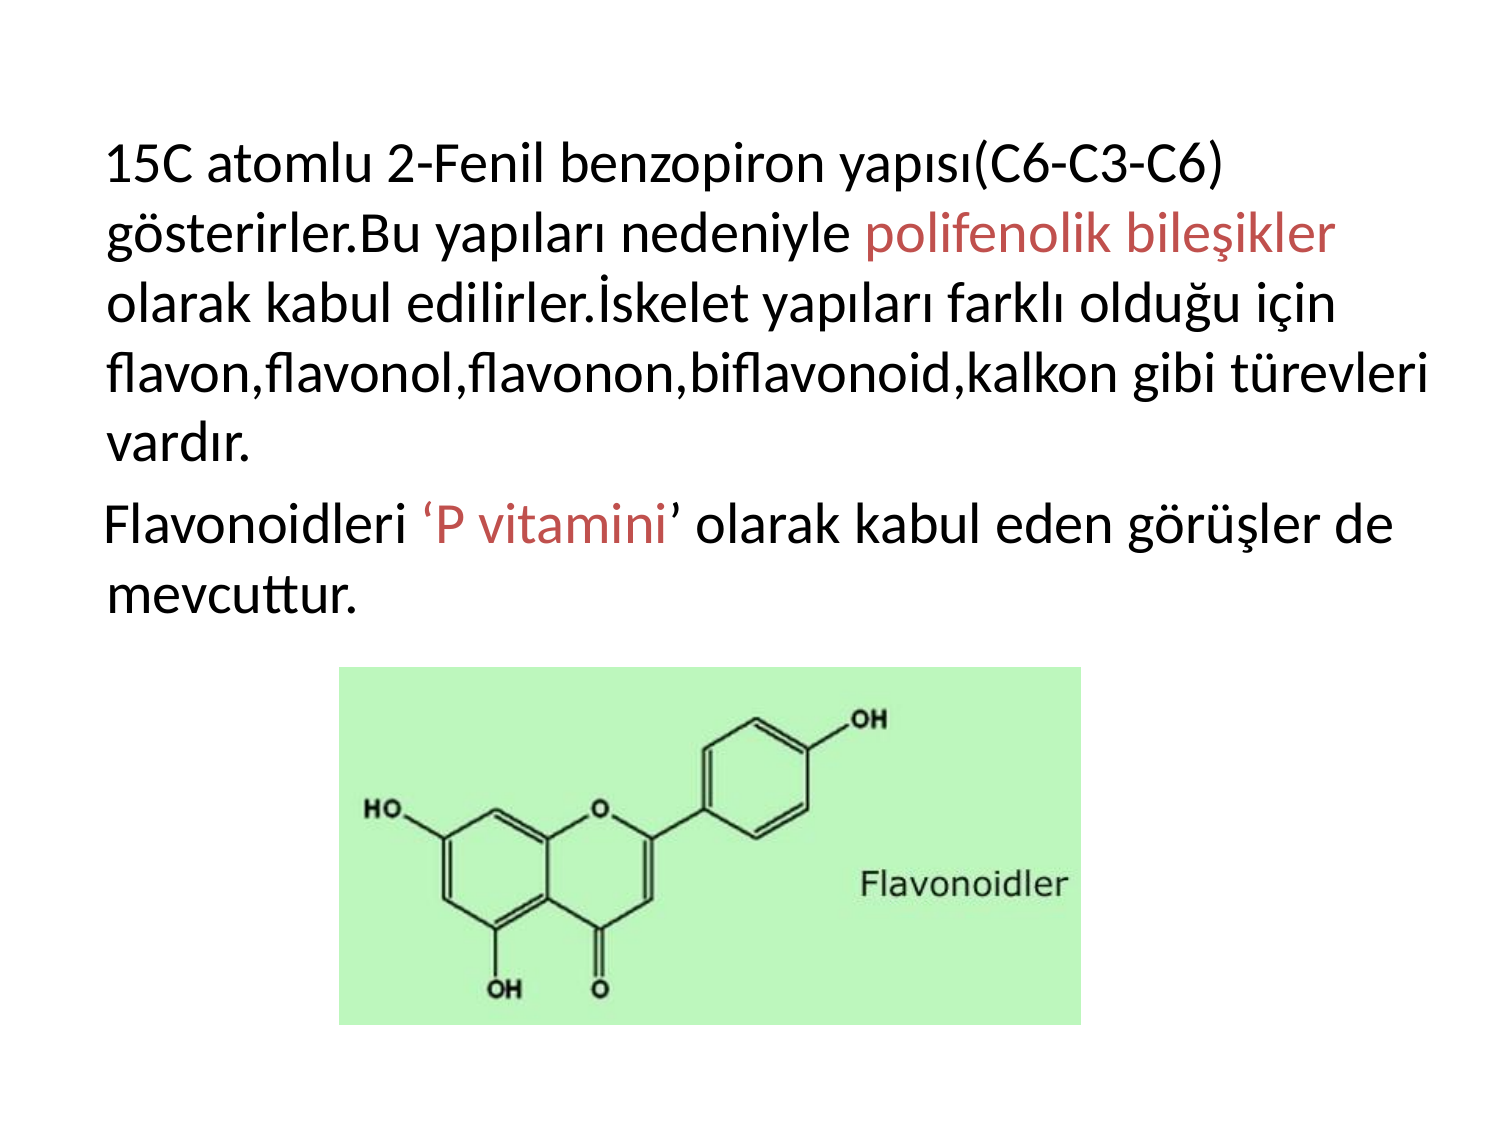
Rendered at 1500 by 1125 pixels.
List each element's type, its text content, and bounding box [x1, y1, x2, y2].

picture [339, 667, 1081, 1025]
list 15C atomlu 2-Fenil benzopiron yapısı(C6-C3-C6) gösterirler.Bu yapıları nedeniyle polifenolik bileşikler olarak kabul edilirler.İskelet yapıları farklı olduğu için flavon,flavonol,flavonon,biflavonoid,kalkon gibi türevleri vardır. Flavonoidleri ‘P vitamini’ olarak kabul eden görüşler de mevcuttur. [35, 35, 1500, 680]
